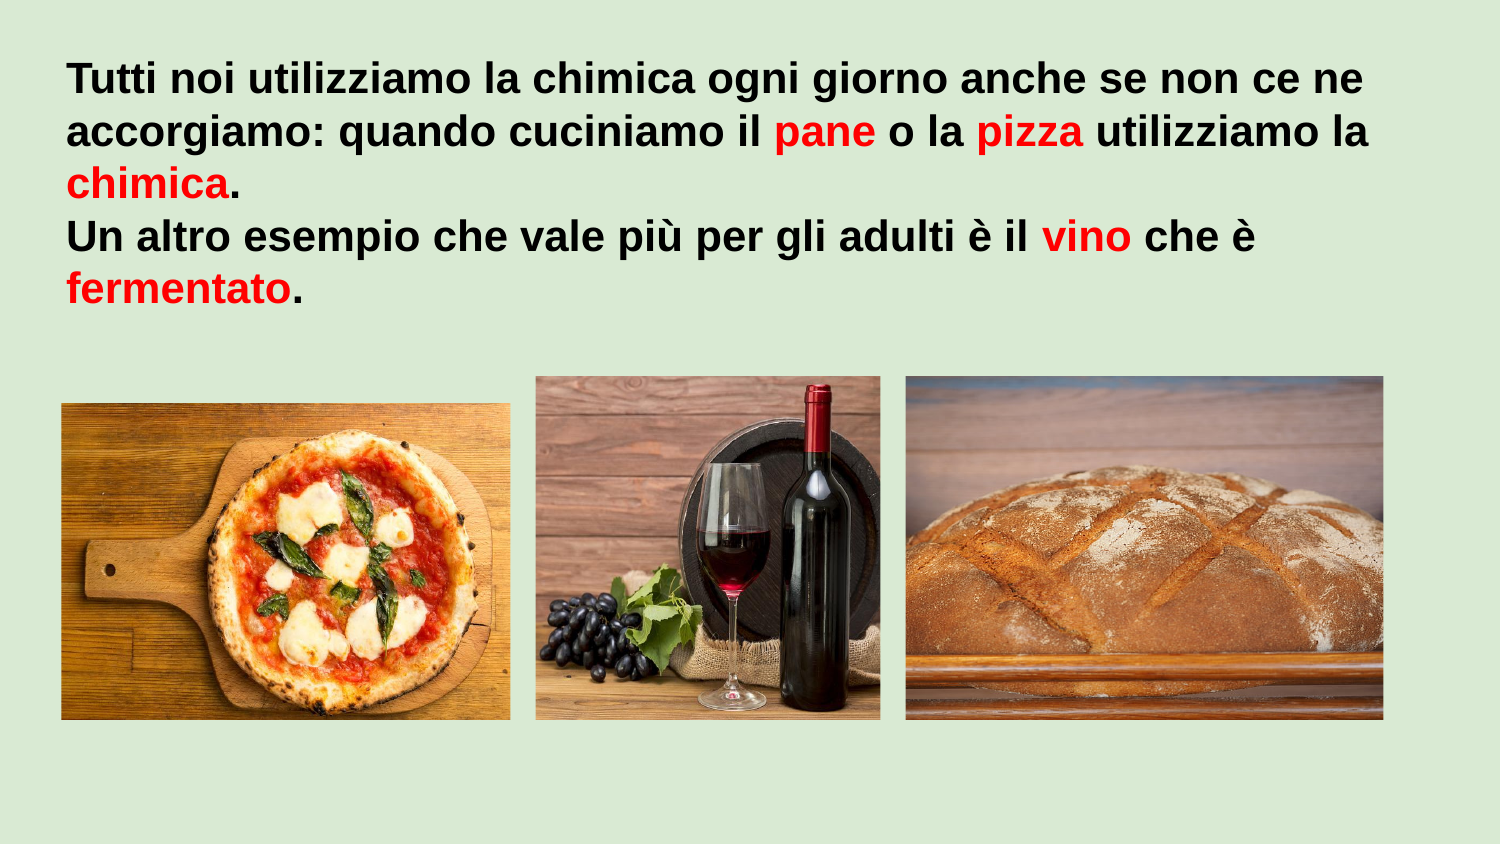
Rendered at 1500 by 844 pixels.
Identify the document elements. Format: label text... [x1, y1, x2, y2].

picture [535, 376, 881, 720]
picture [905, 376, 1384, 720]
list Tutti noi utilizziamo la chimica ogni giorno anche se non ce ne accorgiamo: quando cuciniamo il pane o la pizza utilizziamo la chimica. Un altro esempio che vale più per gli adulti è il vino che è fermentato. [51, 34, 1449, 596]
picture [61, 403, 511, 720]
